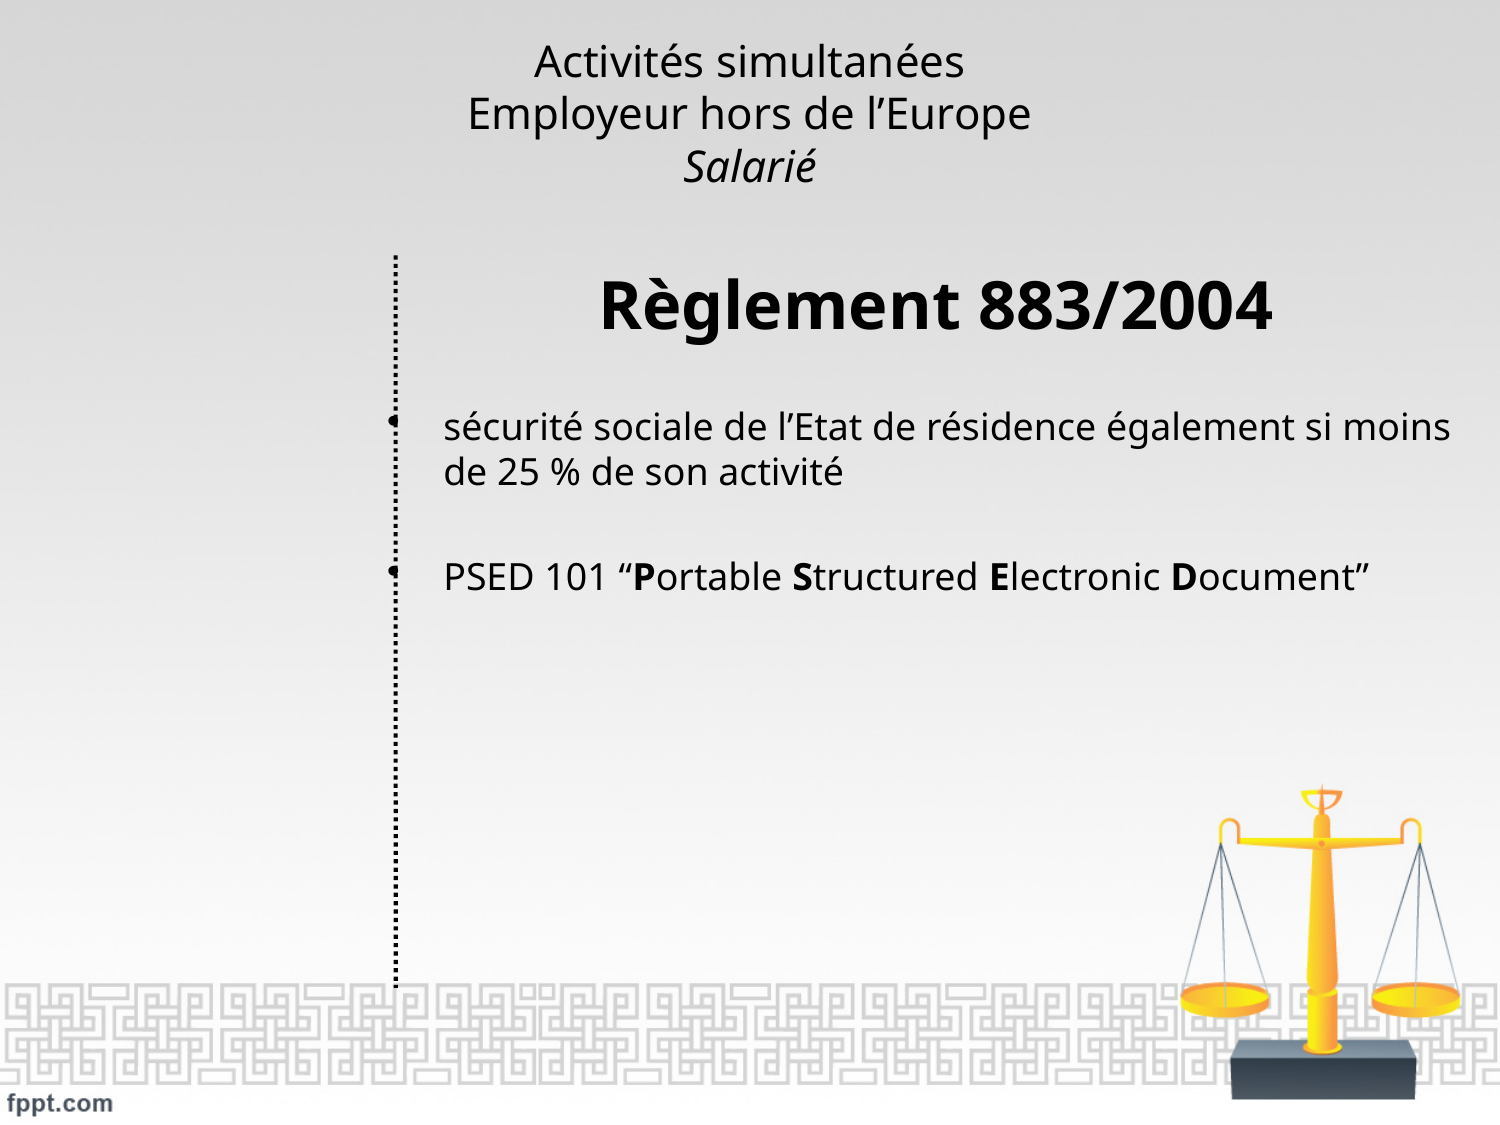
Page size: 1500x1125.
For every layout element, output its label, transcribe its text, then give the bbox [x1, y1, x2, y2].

list Règlement 883/2004 sécurité sociale de l’Etat de résidence également si moins de 25 % de son activité PSED 101 “Portable Structured Electronic Document” [371, 255, 1500, 974]
picture [0, 0, 1500, 1125]
title Activités simultanées Employeur hors de l’Europe Salarié [75, 45, 1425, 233]
